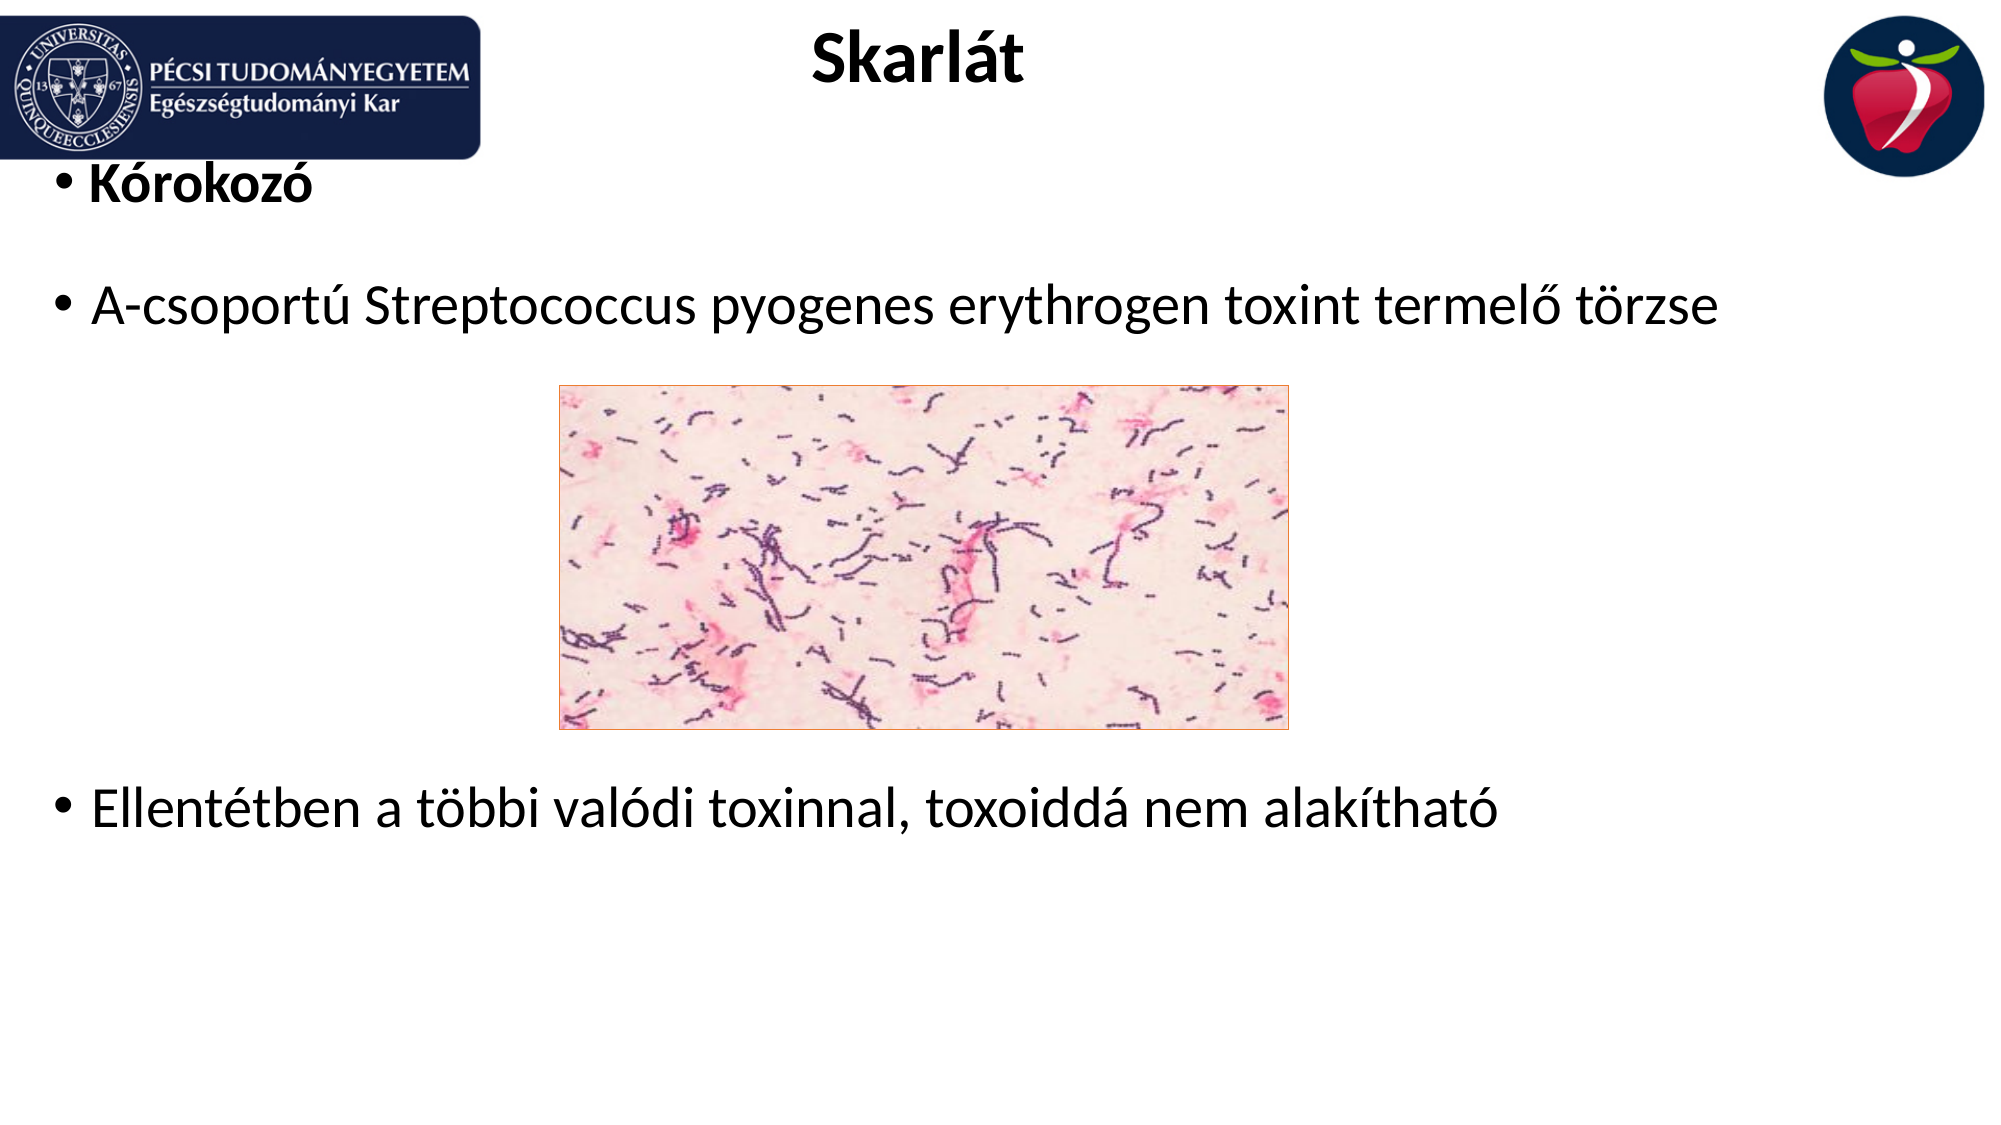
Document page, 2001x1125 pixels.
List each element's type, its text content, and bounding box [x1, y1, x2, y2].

title Kórokozó [39, 113, 1765, 254]
list A-csoportú Streptococcus pyogenes erythrogen toxint termelő törzse Ellentétben a többi valódi toxinnal, toxoiddá nem alakítható [38, 267, 2000, 1125]
picture [0, 0, 2001, 1125]
text_box Skarlát [796, 0, 1042, 105]
picture [558, 385, 1289, 730]
